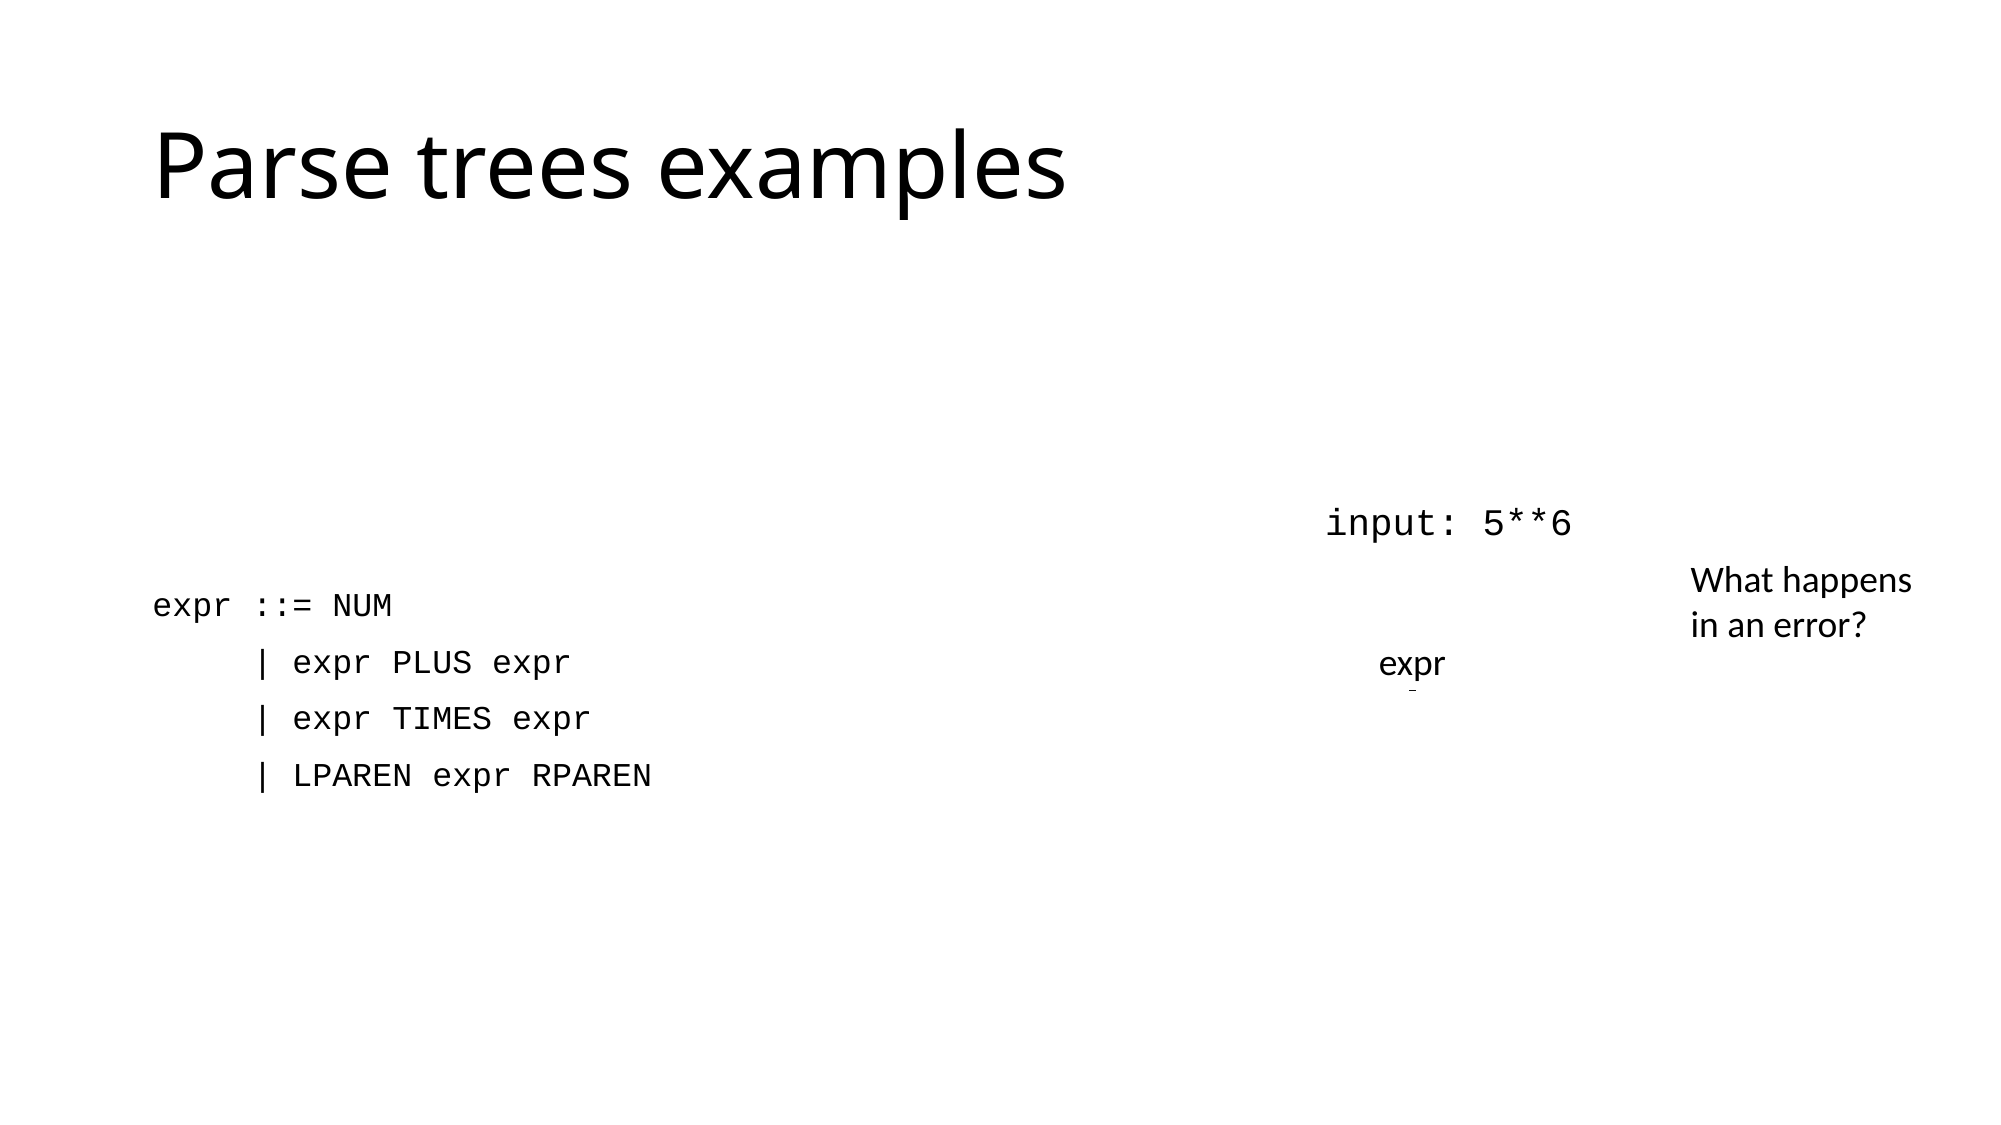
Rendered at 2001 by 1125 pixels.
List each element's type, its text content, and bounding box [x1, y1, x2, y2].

text_box expr [1364, 630, 1461, 691]
text_box input: 5**6 [1310, 490, 1588, 551]
text_box expr ::= NUM | expr PLUS expr | expr TIMES expr | LPAREN expr RPAREN [137, 580, 757, 840]
title Parse trees examples [137, 59, 1863, 278]
text_box What happens in an error? [1675, 547, 1928, 652]
